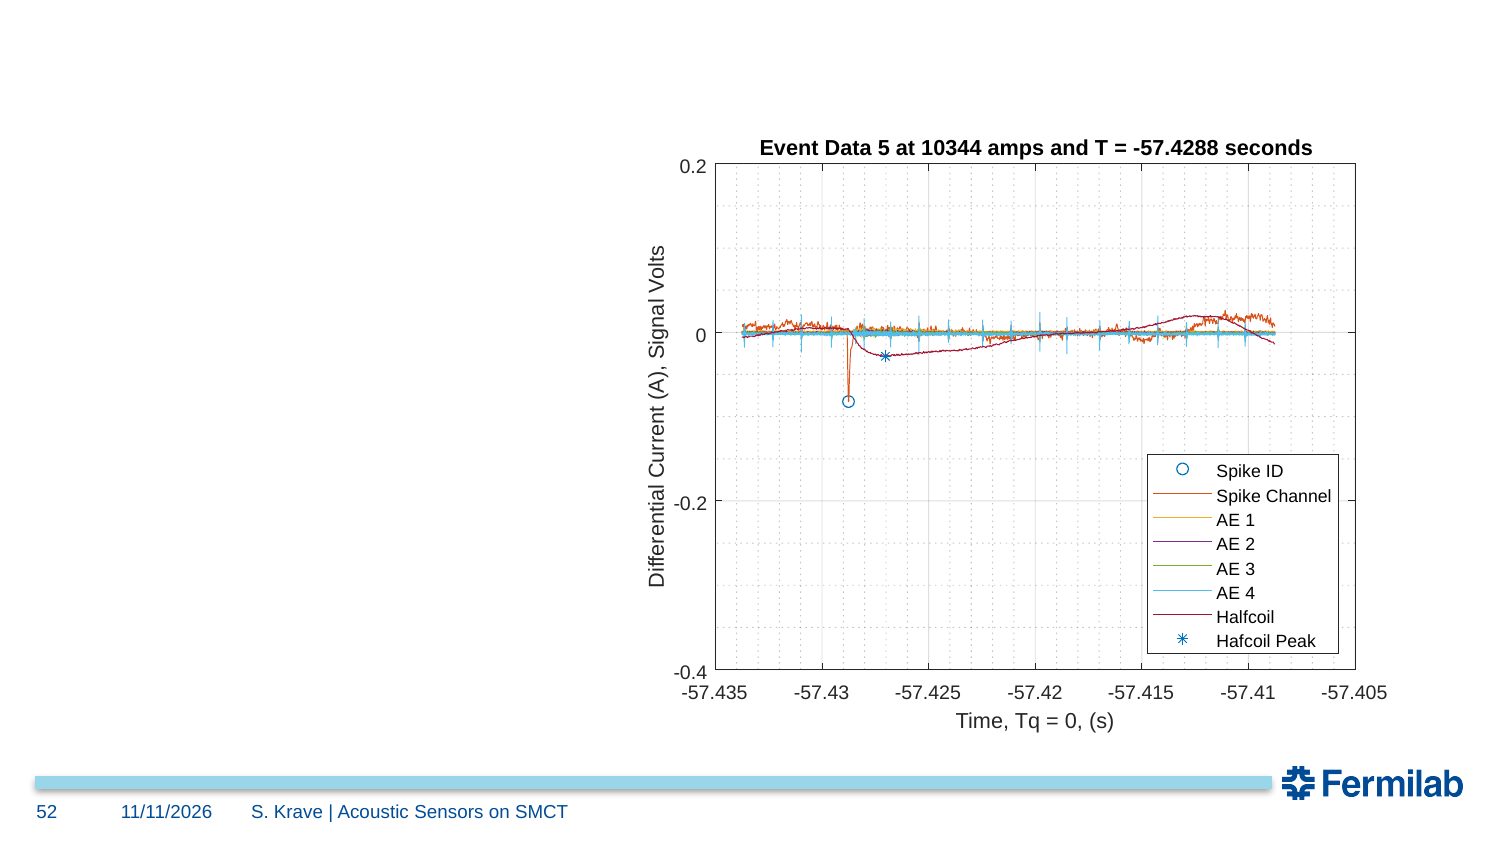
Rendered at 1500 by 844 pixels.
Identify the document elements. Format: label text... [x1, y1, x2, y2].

slide_number 52 [36, 800, 105, 830]
picture [1282, 766, 1463, 800]
footer S. Krave | Acoustic Sensors on SMCT [251, 800, 1279, 831]
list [607, 117, 1432, 737]
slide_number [120, 800, 232, 830]
